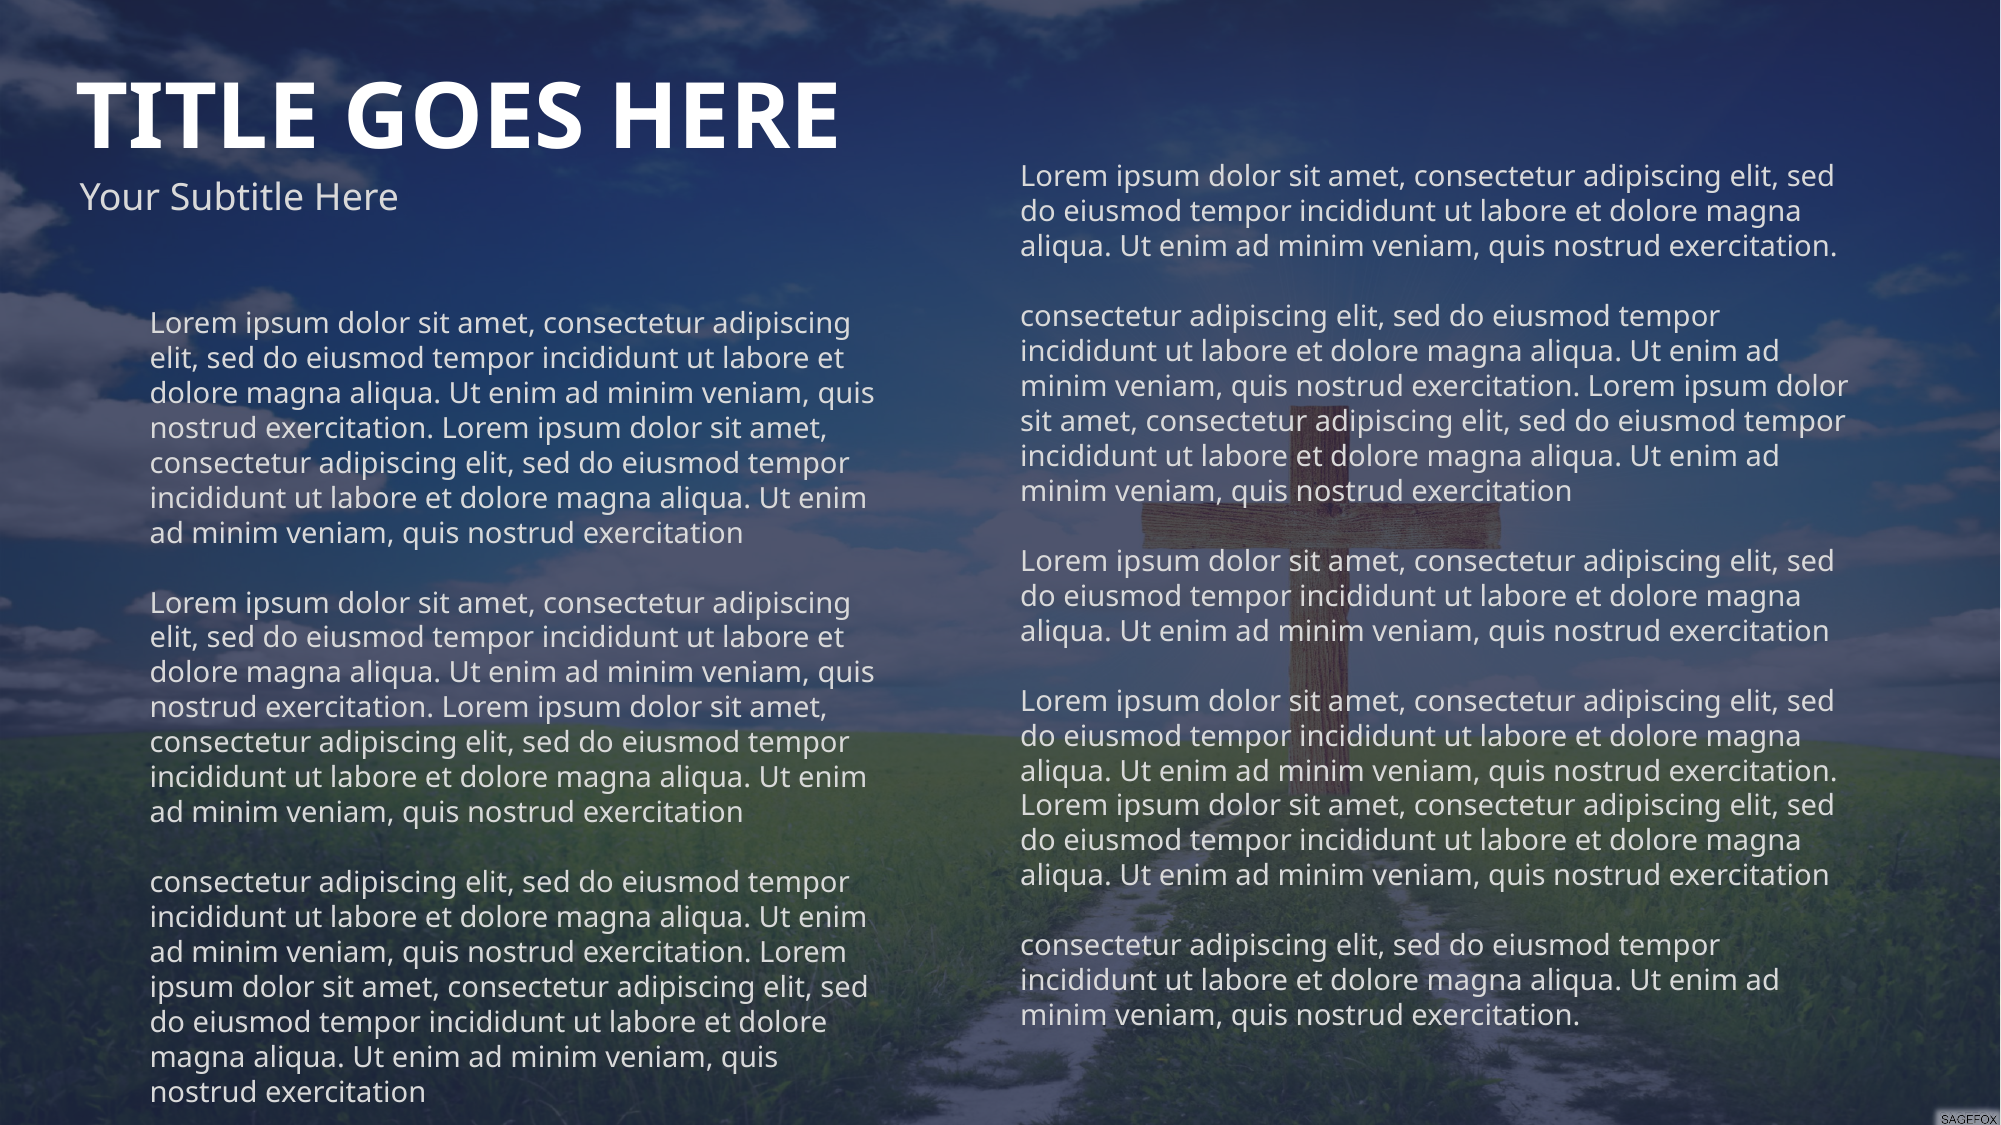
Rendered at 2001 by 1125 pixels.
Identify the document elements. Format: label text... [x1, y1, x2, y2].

picture [1938, 1114, 1999, 1125]
text_box Lorem ipsum dolor sit amet, consectetur adipiscing elit, sed do eiusmod tempor incididunt ut labore et dolore magna aliqua. Ut enim ad minim veniam, quis nostrud exercitation. Lorem ipsum dolor sit amet, consectetur adipiscing elit, sed do eiusmod tempor incididunt ut labore et dolore magna aliqua. Ut enim ad minim veniam, quis nostrud exercitation Lorem ipsum dolor sit amet, consectetur adipiscing elit, sed do eiusmod tempor incididunt ut labore et dolore magna aliqua. Ut enim ad minim veniam, quis nostrud exercitation. Lorem ipsum dolor sit amet, consectetur adipiscing elit, sed do eiusmod tempor incididunt ut labore et dolore magna aliqua. Ut enim ad minim veniam, quis nostrud exercitation consectetur adipiscing elit, sed do eiusmod tempor incididunt ut labore et dolore magna aliqua. Ut enim ad minim veniam, quis nostrud exercitation. Lorem ipsum dolor sit amet, consectetur adipiscing elit, sed do eiusmod tempor incididunt ut labore et dolore magna aliqua. Ut enim ad minim veniam, quis nostrud exercitation [134, 296, 897, 1125]
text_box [60, 49, 1020, 227]
text_box Lorem ipsum dolor sit amet, consectetur adipiscing elit, sed do eiusmod tempor incididunt ut labore et dolore magna aliqua. Ut enim ad minim veniam, quis nostrud exercitation. consectetur adipiscing elit, sed do eiusmod tempor incididunt ut labore et dolore magna aliqua. Ut enim ad minim veniam, quis nostrud exercitation. Lorem ipsum dolor sit amet, consectetur adipiscing elit, sed do eiusmod tempor incididunt ut labore et dolore magna aliqua. Ut enim ad minim veniam, quis nostrud exercitation Lorem ipsum dolor sit amet, consectetur adipiscing elit, sed do eiusmod tempor incididunt ut labore et dolore magna aliqua. Ut enim ad minim veniam, quis nostrud exercitation Lorem ipsum dolor sit amet, consectetur adipiscing elit, sed do eiusmod tempor incididunt ut labore et dolore magna aliqua. Ut enim ad minim veniam, quis nostrud exercitation. Lorem ipsum dolor sit amet, consectetur adipiscing elit, sed do eiusmod tempor incididunt ut labore et dolore magna aliqua. Ut enim ad minim veniam, quis nostrud exercitation consectetur adipiscing elit, sed do eiusmod tempor incididunt ut labore et dolore magna aliqua. Ut enim ad minim veniam, quis nostrud exercitation. [1005, 150, 1876, 1039]
